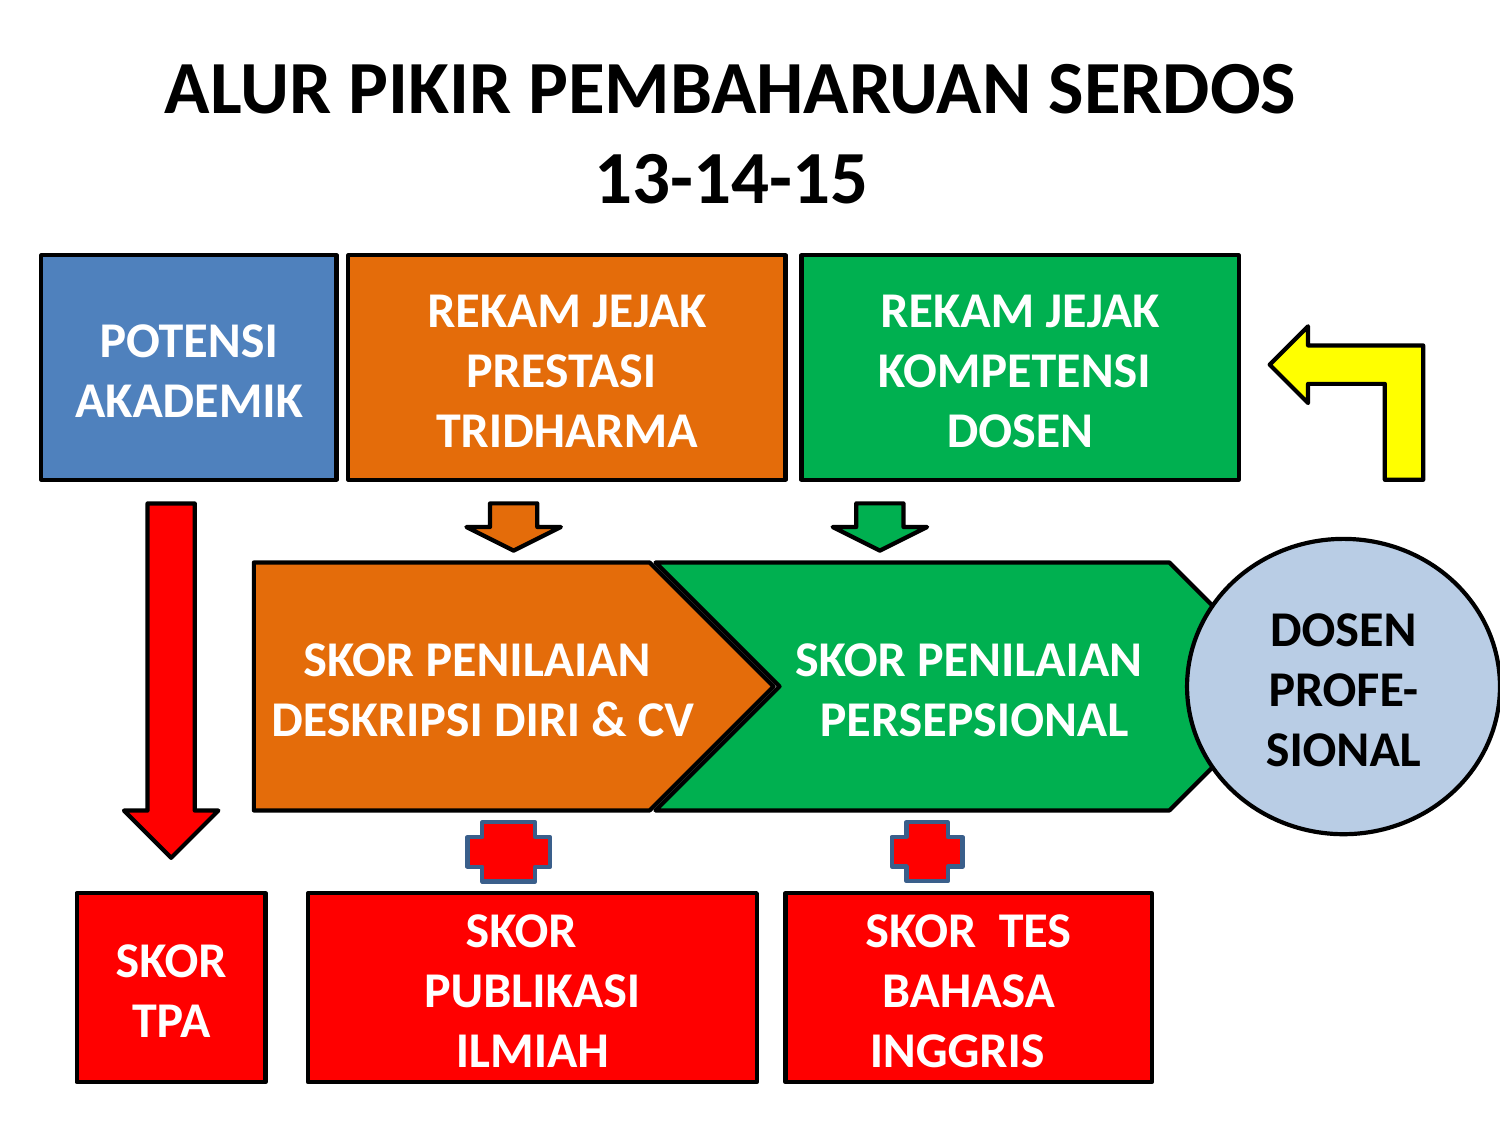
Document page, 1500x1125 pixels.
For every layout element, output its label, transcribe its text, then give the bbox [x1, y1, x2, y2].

text_box DOSEN PROFE-SIONAL [1184, 536, 1500, 837]
text_box SKOR TES BAHASA INGGRIS [783, 891, 1154, 1084]
title ALUR PIKIR PEMBAHARUAN SERDOS 13-14-15 [46, 35, 1433, 223]
text_box SKOR PENILAIAN DESKRIPSI DIRI & CV [251, 560, 776, 813]
text_box [465, 820, 552, 884]
text_box REKAM JEJAK KOMPETENSI DOSEN [799, 253, 1241, 482]
text_box SKOR TPA [75, 891, 268, 1084]
text_box SKOR PUBLIKASI ILMIAH [306, 891, 759, 1084]
text_box [830, 501, 930, 553]
text_box [464, 501, 563, 553]
text_box [1267, 324, 1426, 482]
text_box SKOR PENILAIAN PERSEPSIONAL [653, 560, 1212, 813]
text_box [890, 820, 965, 883]
text_box [121, 501, 221, 860]
text_box REKAM JEJAK PRESTASI TRIDHARMA [346, 253, 788, 482]
text_box POTENSI AKADEMIK [39, 253, 339, 482]
